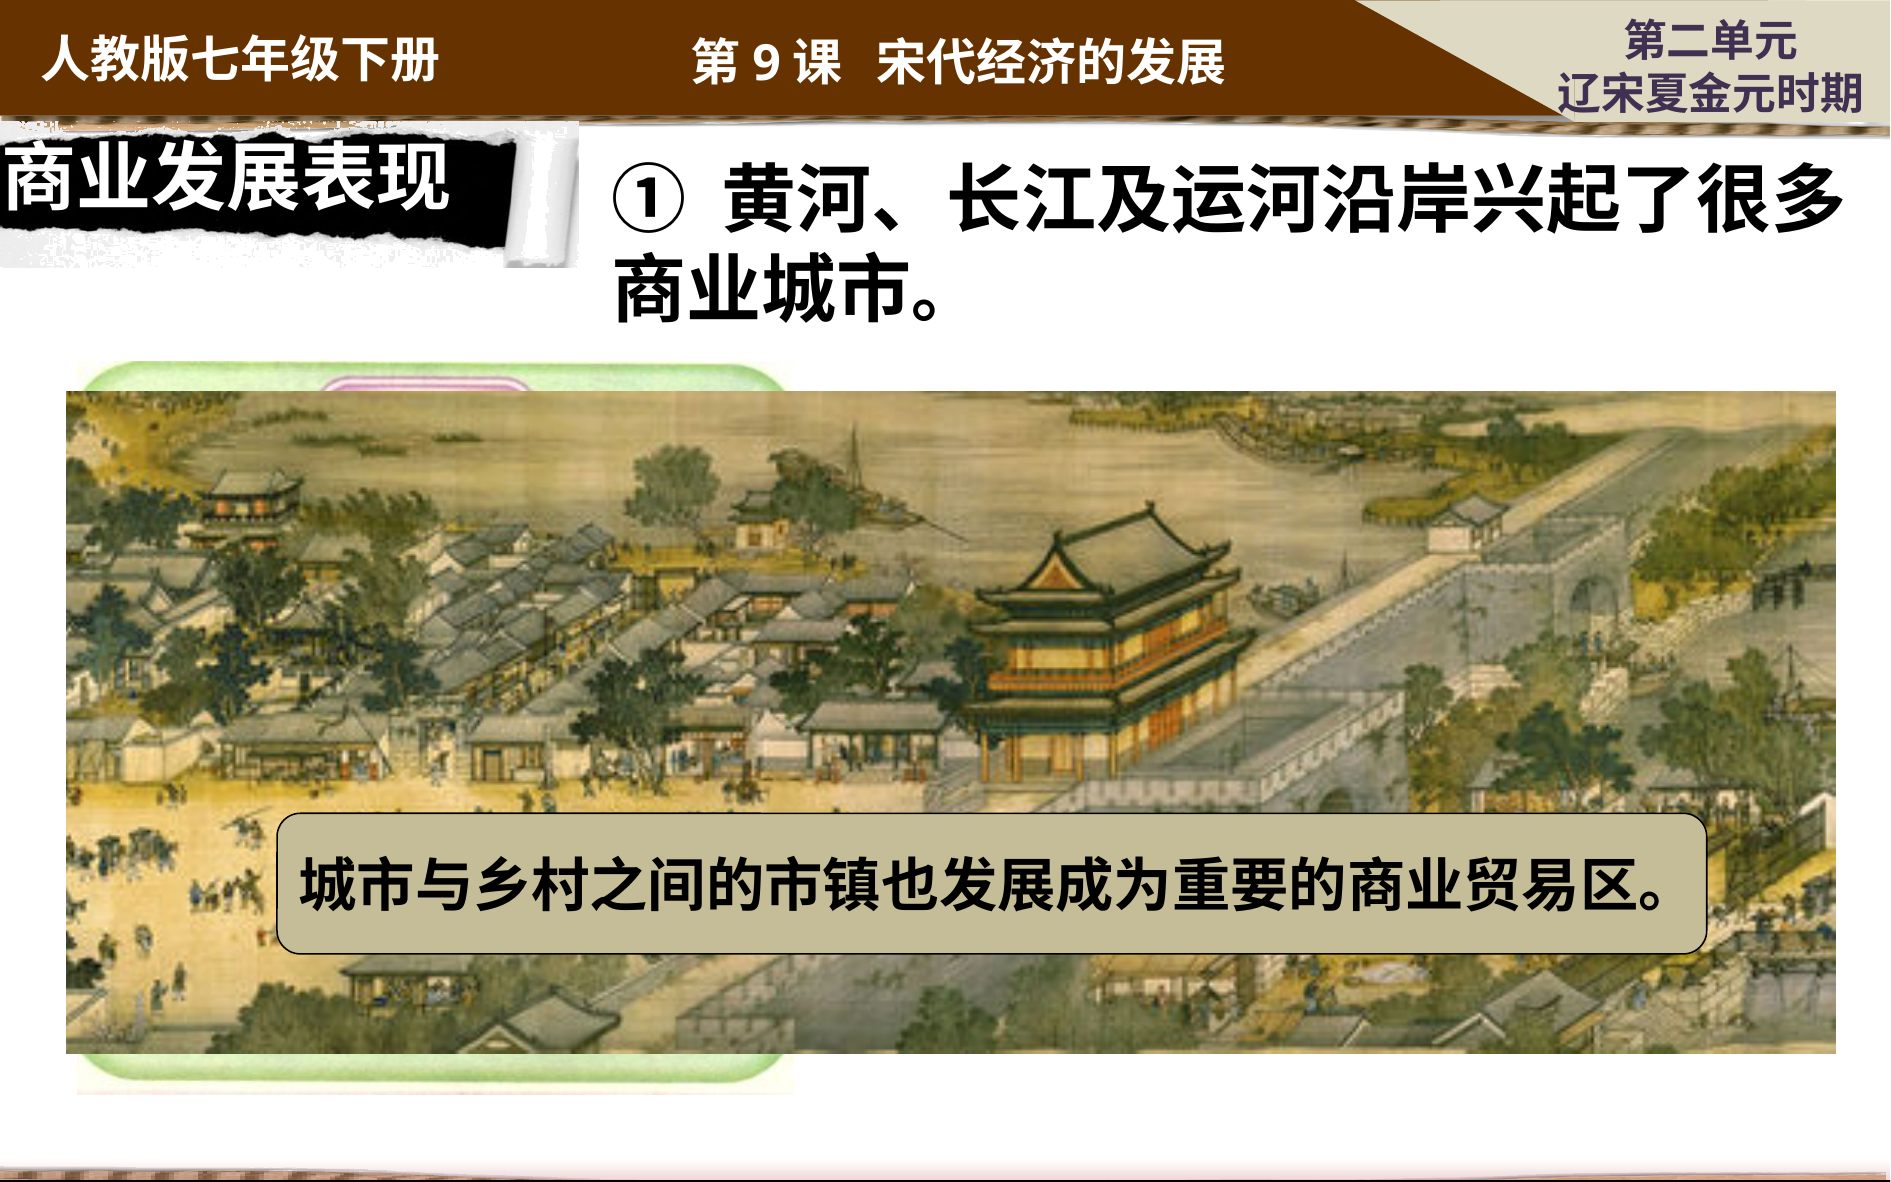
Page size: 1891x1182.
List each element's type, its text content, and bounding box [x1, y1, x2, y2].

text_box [1439, 0, 1891, 123]
text_box 第9课 宋代经济的发展 [675, 22, 1349, 98]
text_box ① 黄河、长江及运河沿岸兴起了很多商业城市。 [593, 152, 1891, 340]
picture [0, 1164, 1887, 1182]
text_box [0, 0, 1352, 115]
text_box 人教版七年级下册 [25, 19, 529, 95]
picture [0, 116, 1891, 269]
picture [65, 361, 1836, 1095]
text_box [1354, 0, 1437, 123]
